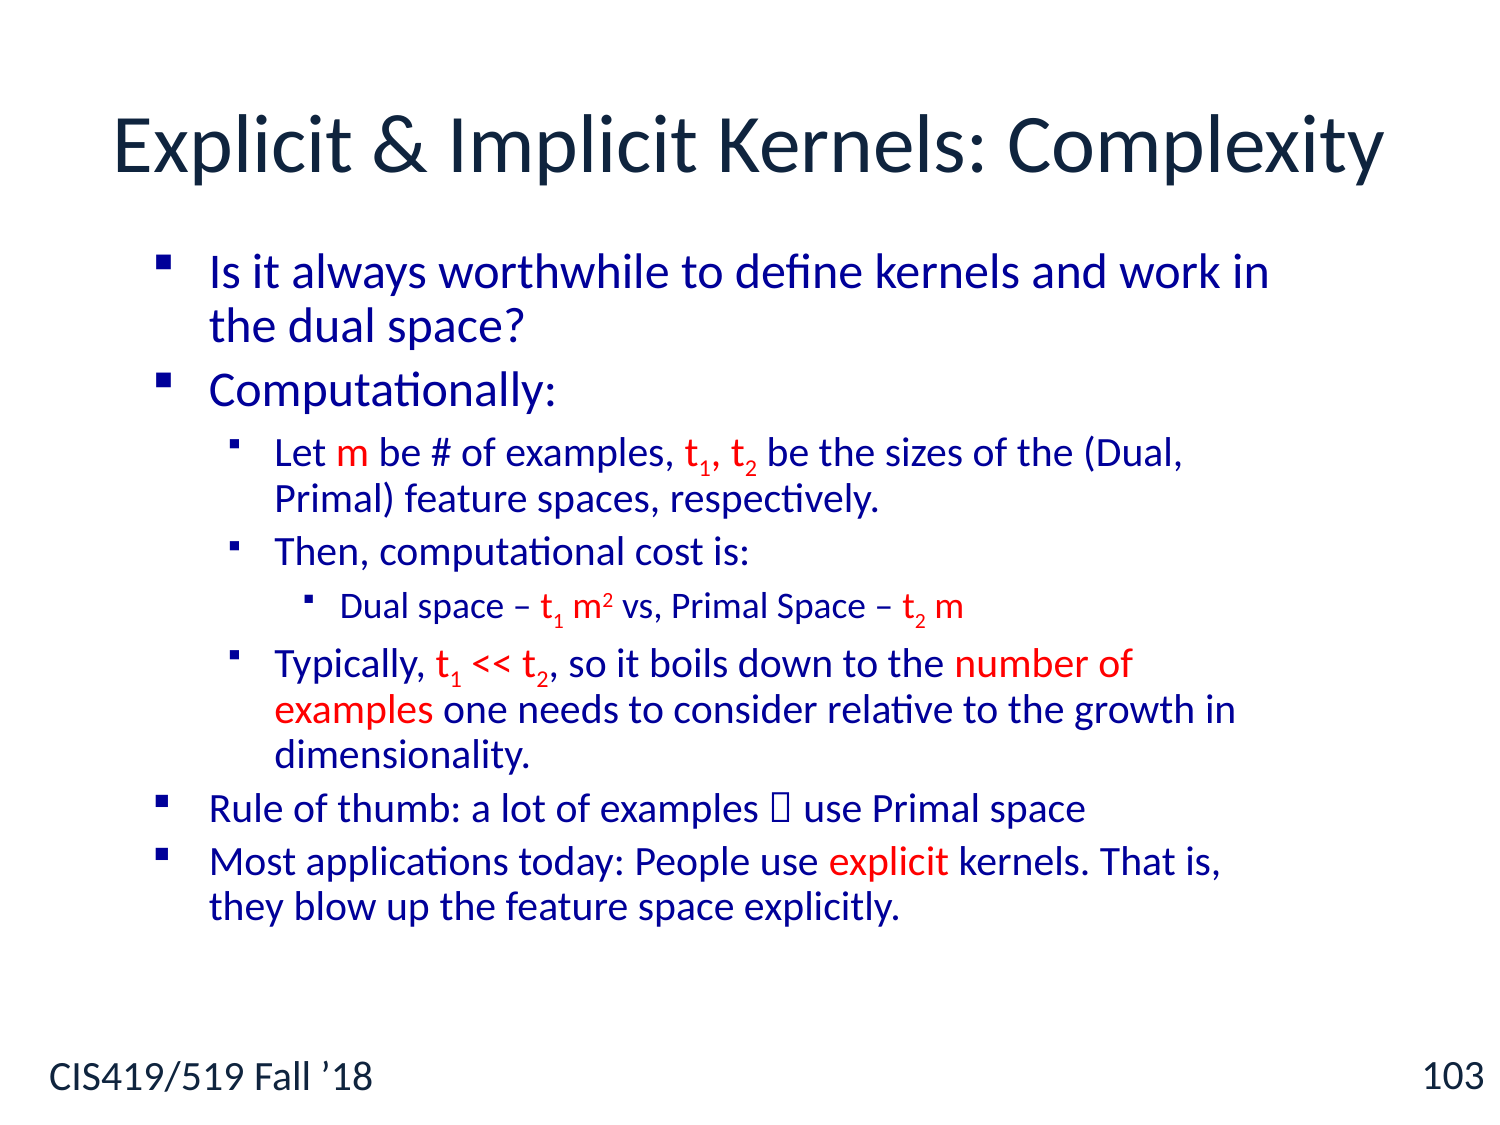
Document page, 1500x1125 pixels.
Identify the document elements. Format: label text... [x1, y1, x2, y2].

list Is it always worthwhile to define kernels and work in the dual space? Computationally: Let m be # of examples, t1, t2 be the sizes of the (Dual, Primal) feature spaces, respectively. Then, computational cost is: Dual space – t1 m2 vs, Primal Space – t2 m Typically, t1 << t2, so it boils down to the number of examples one needs to consider relative to the growth in dimensionality. Rule of thumb: a lot of examples  use Primal space Most applications today: People use explicit kernels. That is, they blow up the feature space explicitly. [137, 237, 1313, 980]
title Explicit & Implicit Kernels: Complexity [75, 45, 1425, 233]
slide_number 103 [1149, 1042, 1500, 1103]
